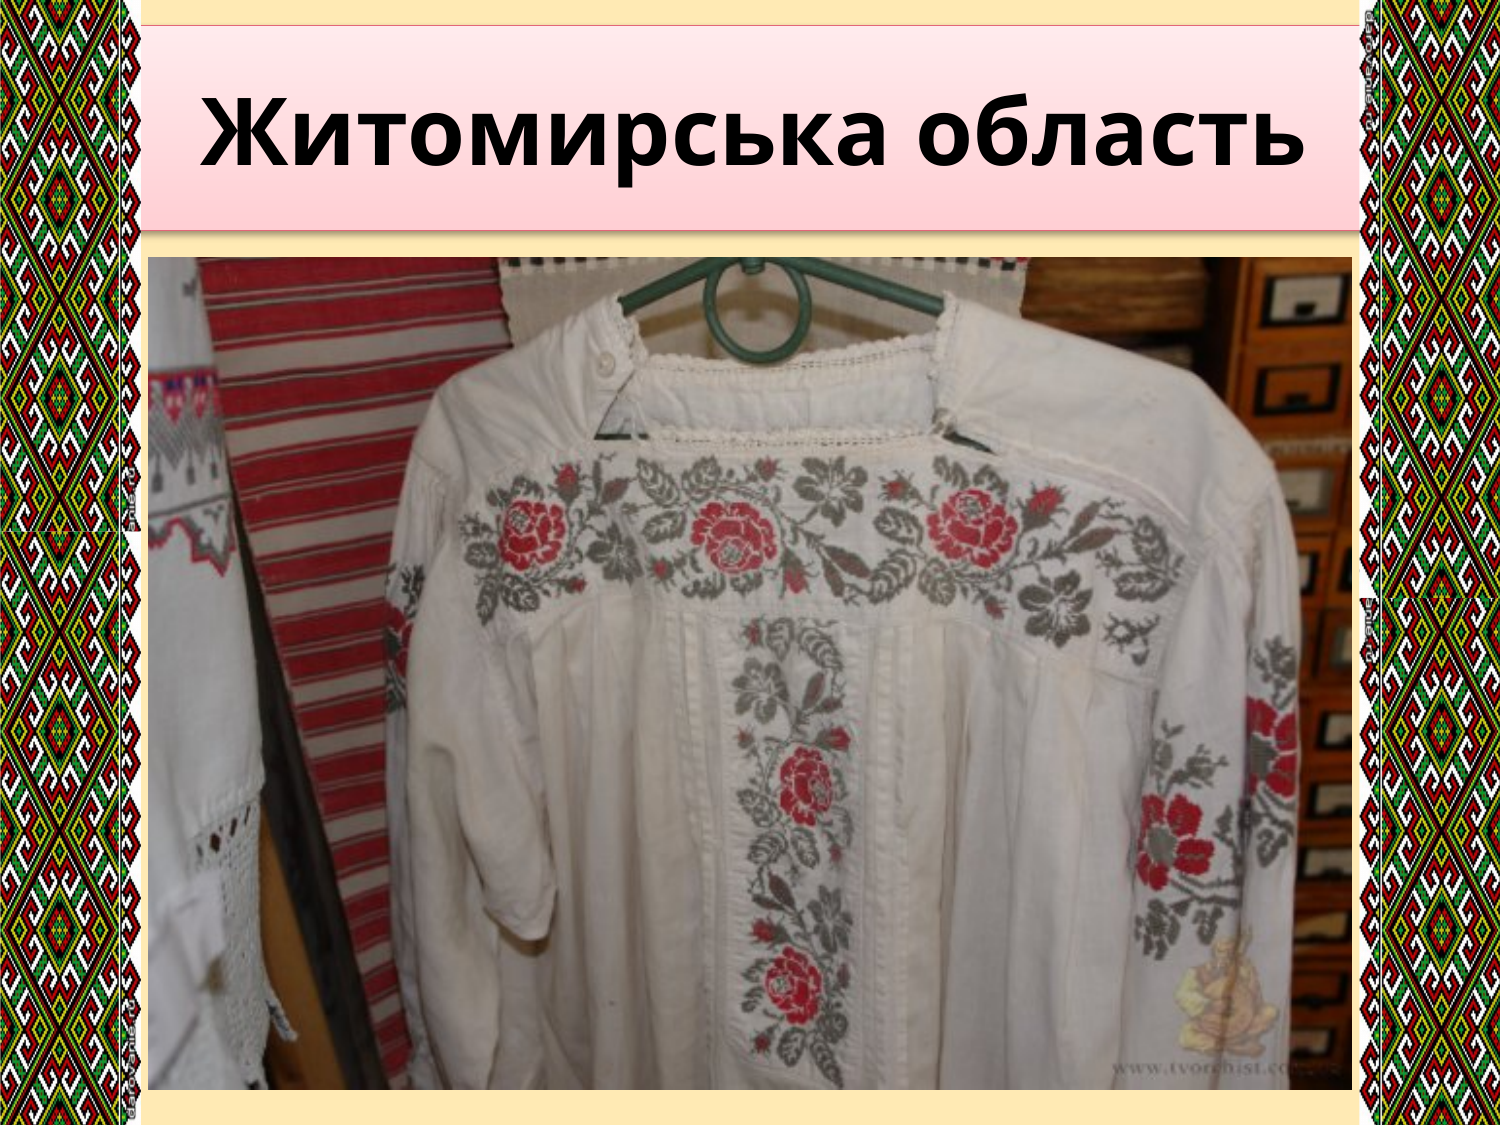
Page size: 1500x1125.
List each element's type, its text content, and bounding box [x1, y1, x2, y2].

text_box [1359, 0, 1500, 1125]
title Житомирська область [146, 25, 1353, 231]
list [148, 257, 1352, 1090]
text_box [0, 0, 141, 1125]
